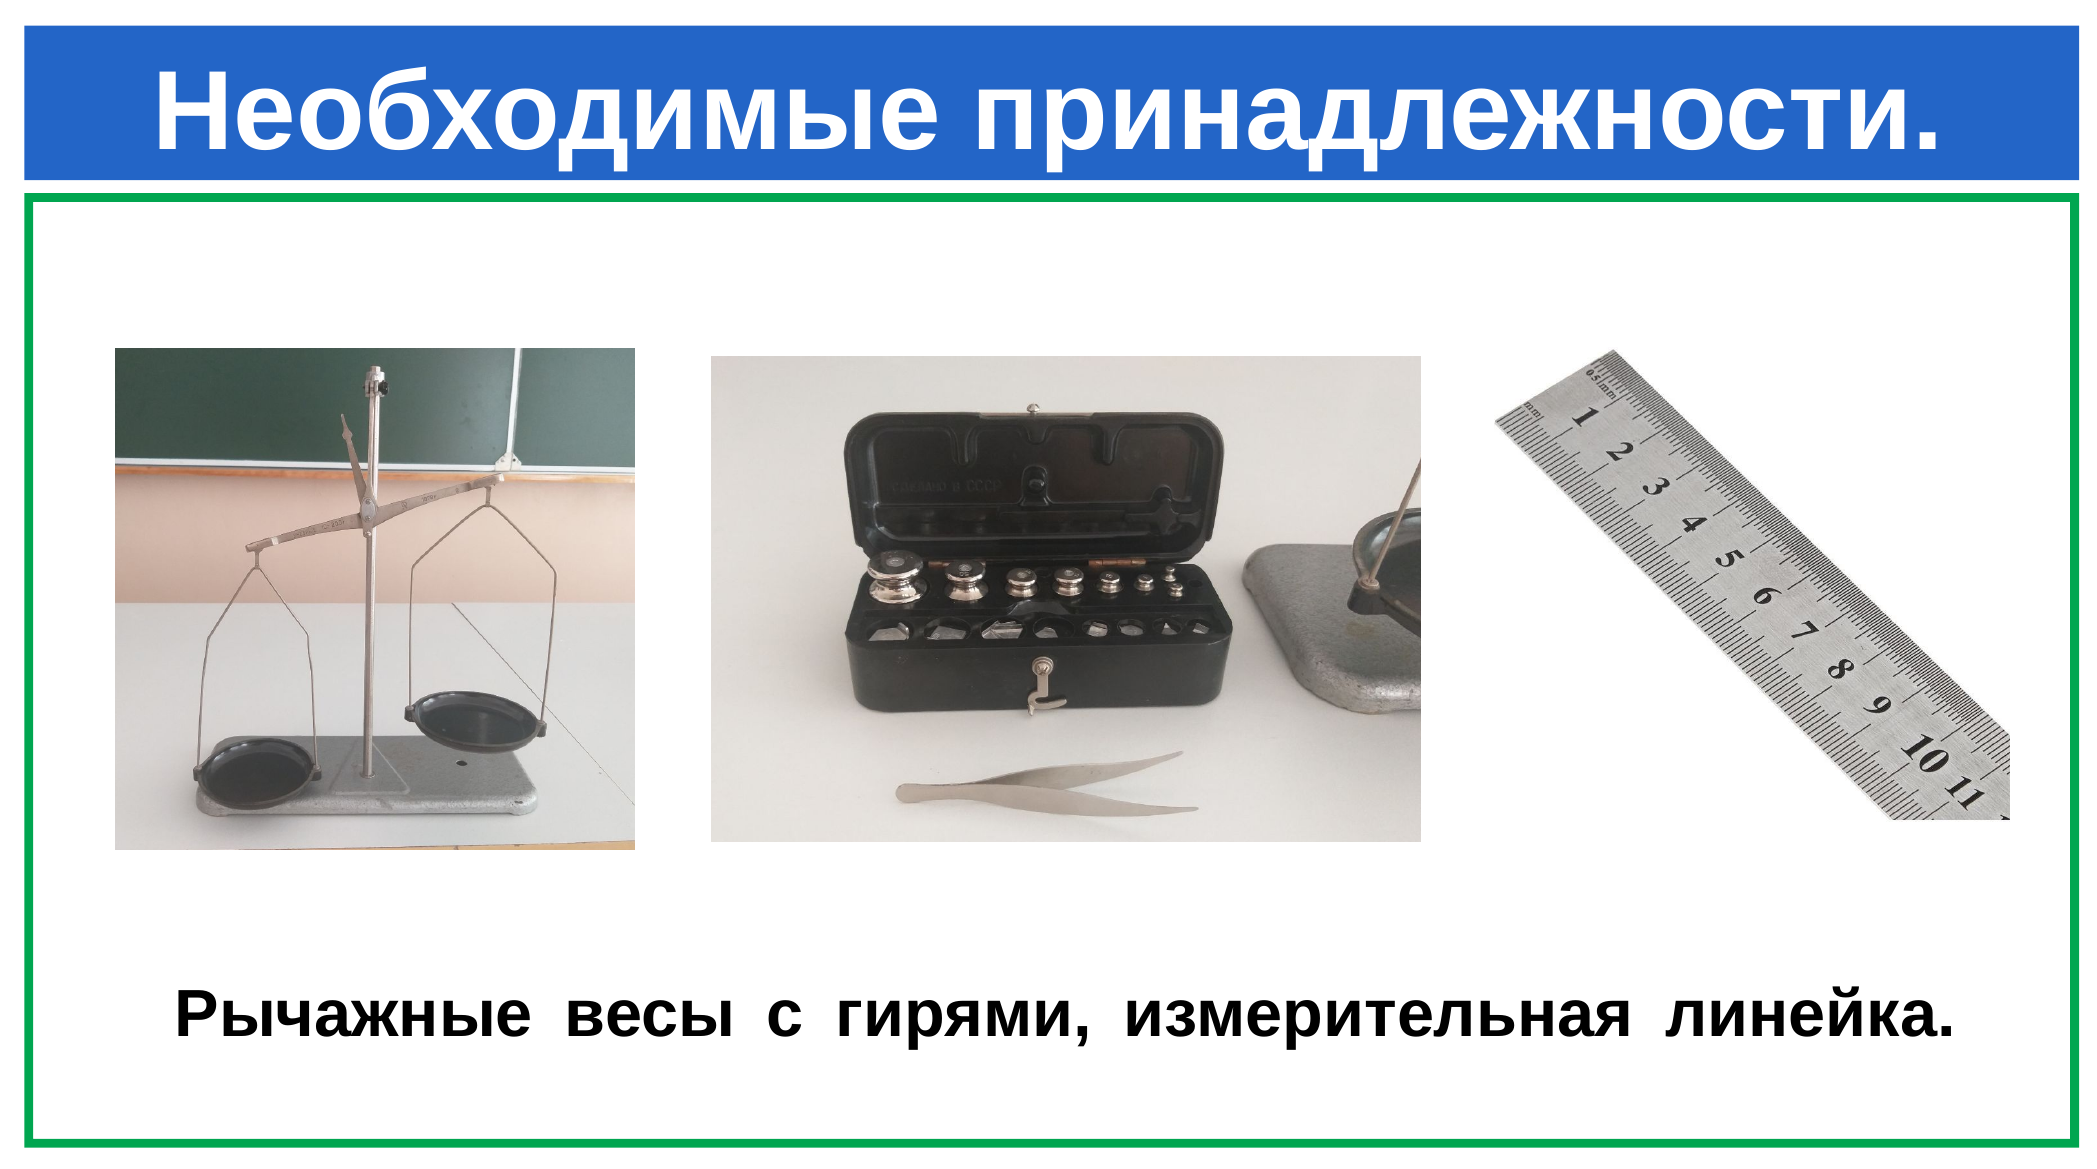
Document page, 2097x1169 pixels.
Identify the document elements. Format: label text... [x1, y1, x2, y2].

picture [711, 355, 1421, 843]
title Необходимые принадлежности. [109, 36, 1988, 174]
text_box Рычажные весы с гирями, измерительная линейка. [115, 962, 2017, 1058]
picture [1493, 326, 2010, 843]
picture [114, 347, 636, 851]
